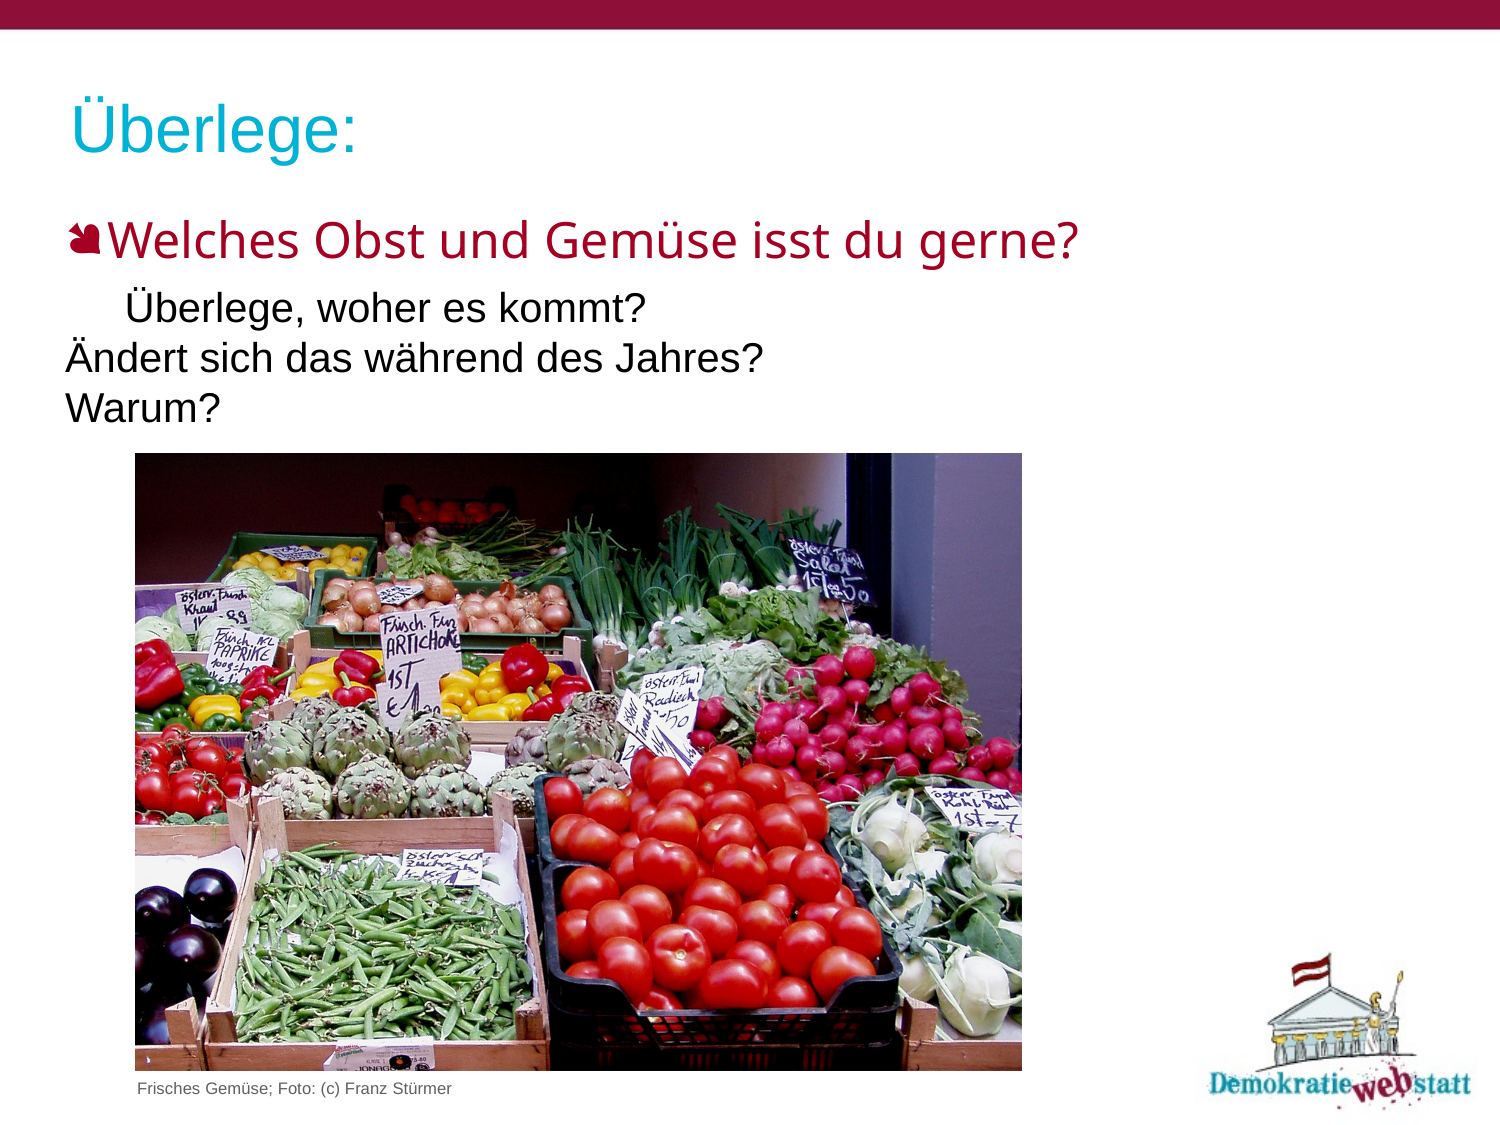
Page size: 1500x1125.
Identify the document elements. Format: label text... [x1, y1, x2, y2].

list Welches Obst und Gemüse isst du gerne? Überlege, woher es kommt? Ändert sich das während des Jahres? Warum? [64, 207, 1188, 493]
title Überlege: [69, 30, 1436, 221]
picture [0, 0, 1500, 1125]
text_box Frisches Gemüse; Foto: (c) Franz Stürmer [129, 1070, 602, 1106]
